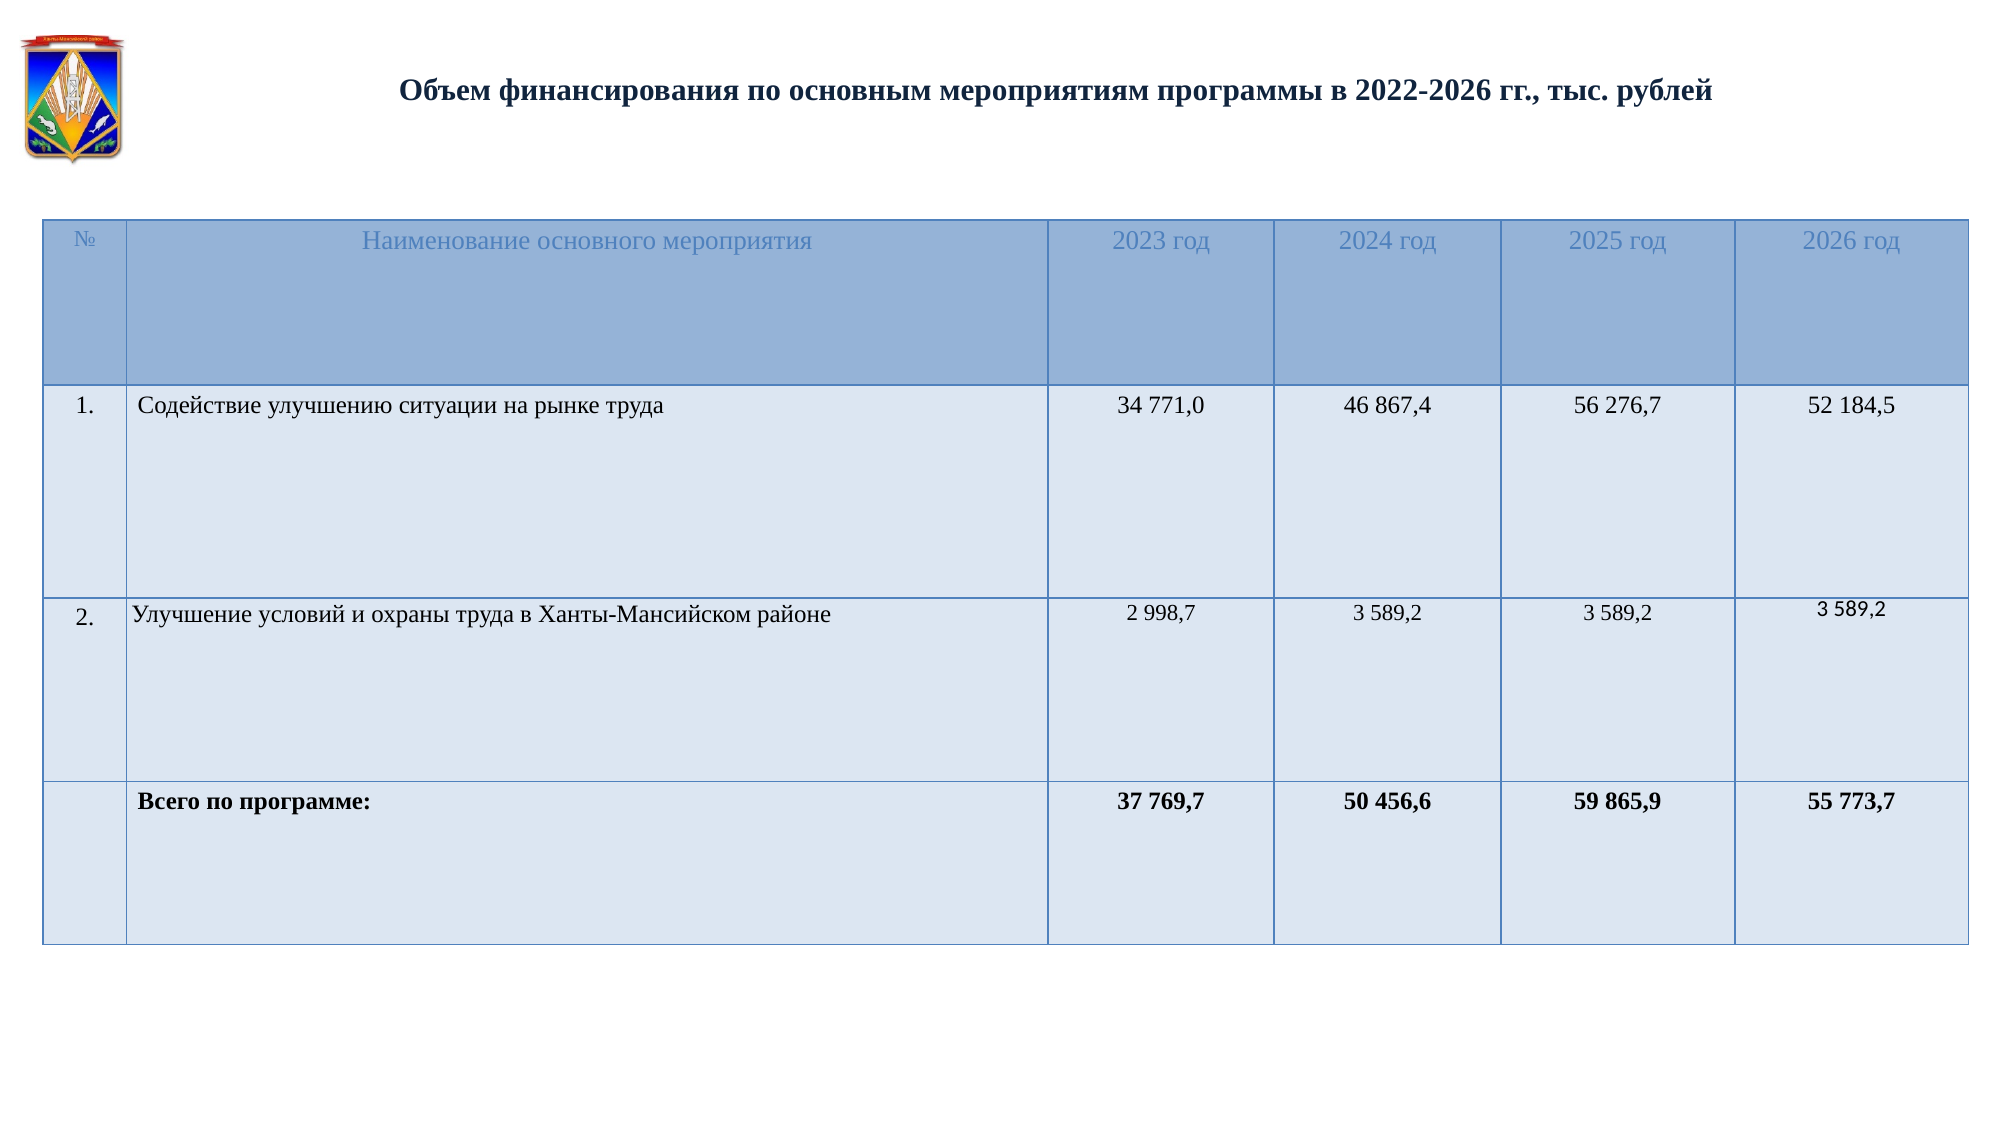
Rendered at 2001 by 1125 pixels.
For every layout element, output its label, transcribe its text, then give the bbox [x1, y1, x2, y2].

table_cell 46 867,4 [1275, 386, 1500, 597]
table_cell 2 998,7 [1049, 599, 1273, 781]
table_cell 1. [44, 386, 126, 597]
picture [19, 35, 129, 169]
table_cell Всего по программе: [127, 782, 1047, 944]
text_box Объем финансирования по основным мероприятиям программы в 2022-2026 гг., тыс. рублей [158, 62, 1955, 142]
table_cell 34 771,0 [1049, 386, 1273, 597]
table_cell 52 184,5 [1736, 386, 1968, 597]
table_cell [44, 782, 126, 944]
table_header 2023 год [1049, 221, 1273, 384]
table_cell 3 589,2 [1275, 599, 1500, 781]
table_cell 37 769,7 [1049, 782, 1273, 944]
table_cell 2. [44, 599, 126, 781]
table_cell Содействие улучшению ситуации на рынке труда [127, 386, 1047, 597]
table_header 2025 год [1502, 221, 1734, 384]
table_cell 3 589,2 [1736, 599, 1968, 781]
table_cell 50 456,6 [1275, 782, 1500, 944]
table_cell 3 589,2 [1502, 599, 1734, 781]
table_cell 55 773,7 [1736, 782, 1968, 944]
table_header № [44, 221, 126, 384]
table_cell 59 865,9 [1502, 782, 1734, 944]
table_header 2026 год [1736, 221, 1968, 384]
table_cell 56 276,7 [1502, 386, 1734, 597]
table_header 2024 год [1275, 221, 1500, 384]
table_header Наименование основного мероприятия [127, 221, 1047, 384]
table_cell Улучшение условий и охраны труда в Ханты-Мансийском районе [127, 599, 1047, 781]
